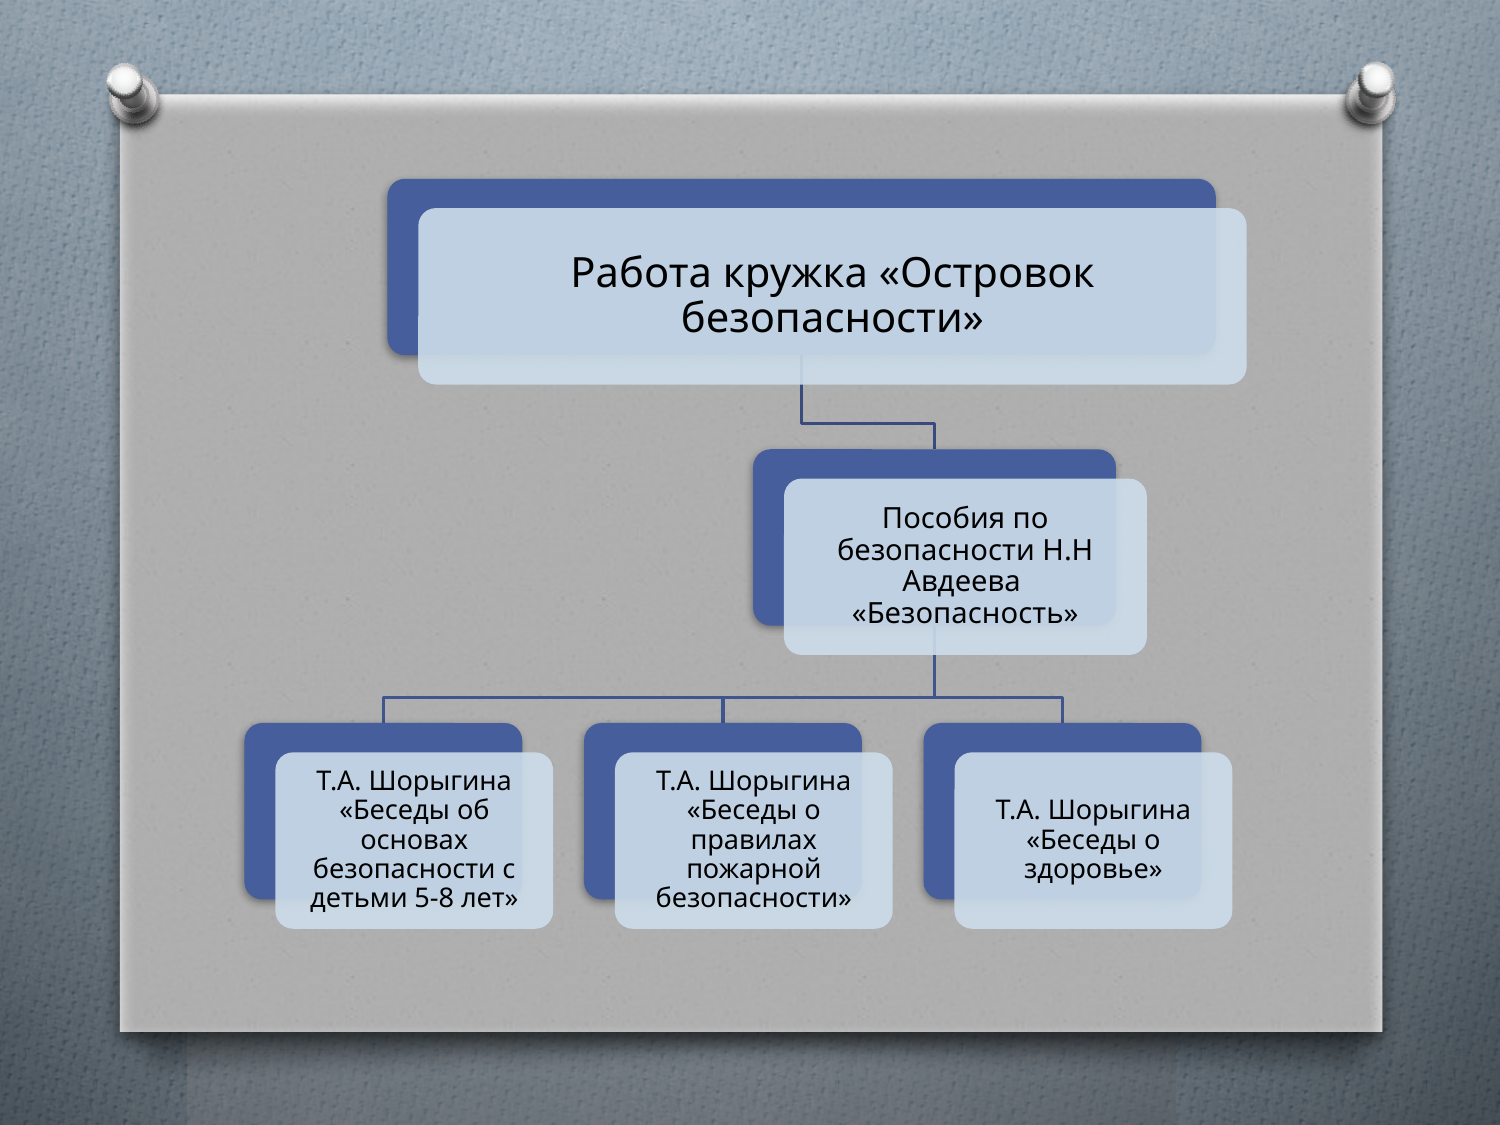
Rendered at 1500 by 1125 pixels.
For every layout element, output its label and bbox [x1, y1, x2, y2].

picture [75, 29, 198, 153]
picture [1317, 35, 1439, 156]
list [229, 207, 1247, 930]
